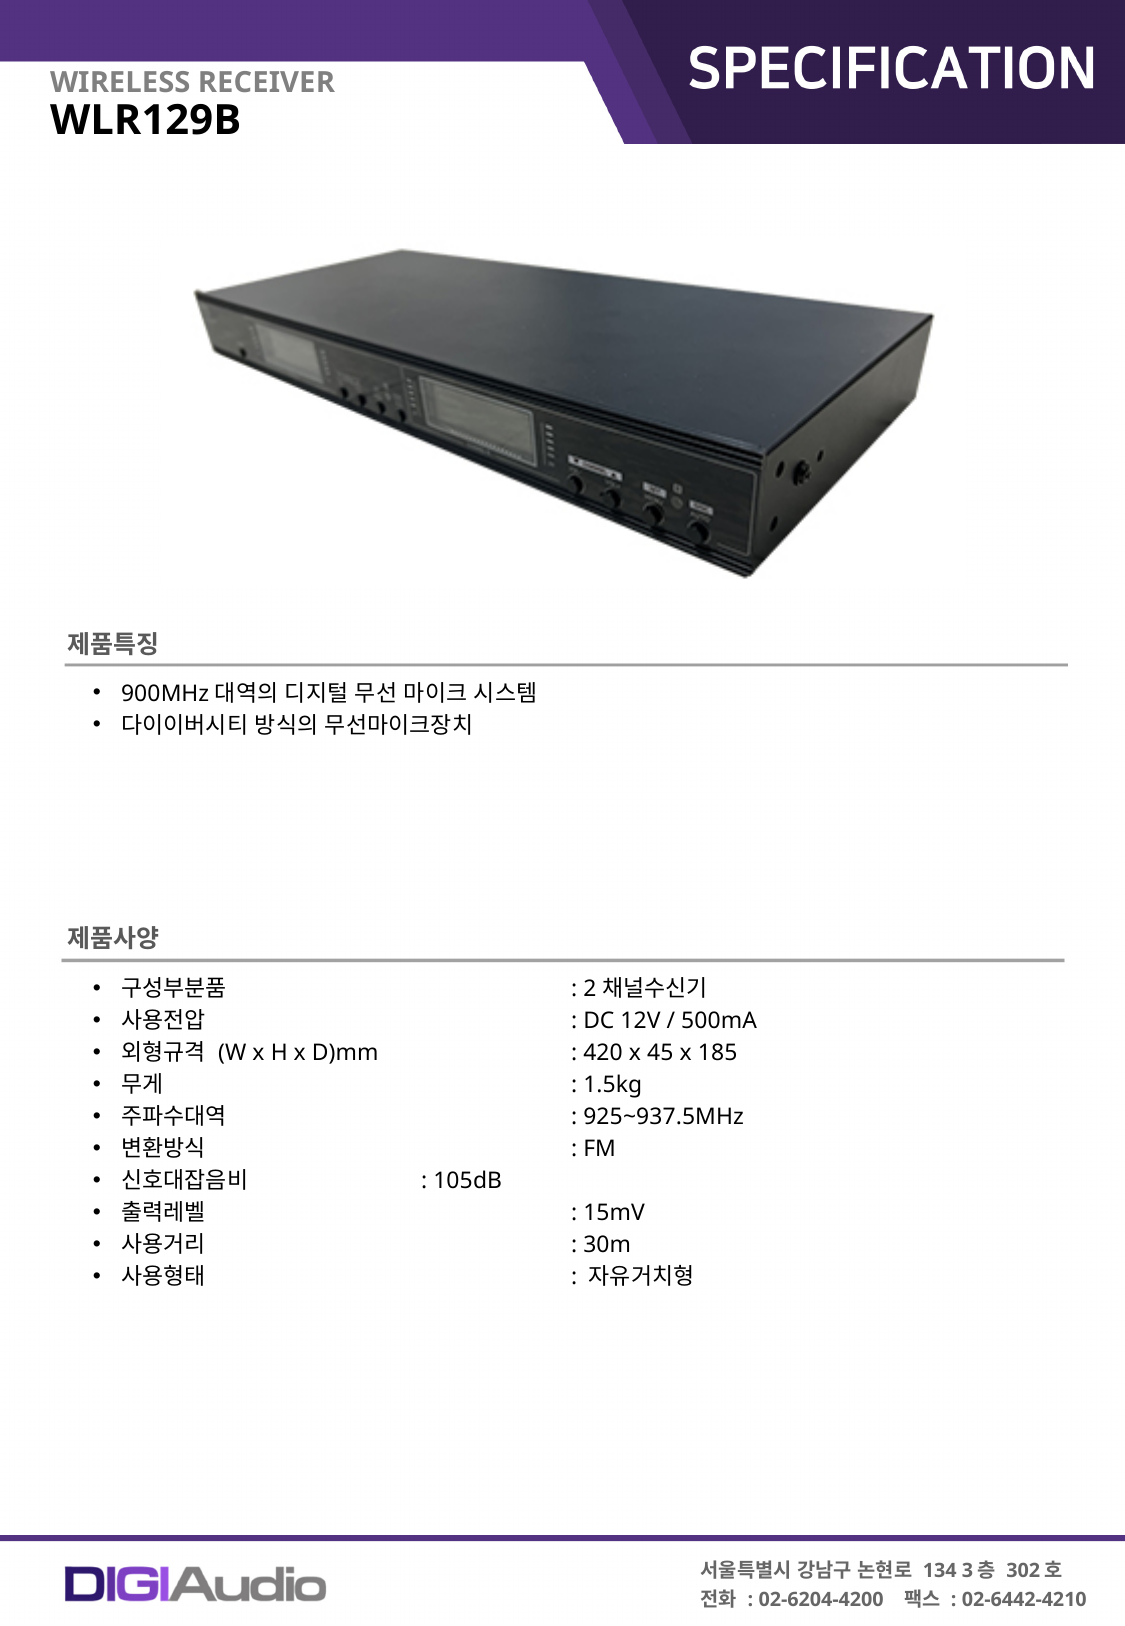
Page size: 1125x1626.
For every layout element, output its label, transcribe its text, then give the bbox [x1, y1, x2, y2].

list 900MHz대역의 디지털 무선 마이크 시스템 다이이버시티 방식의 무선마이크장치 [78, 670, 1071, 907]
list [160, 237, 965, 587]
list 구성부분품 : 2채널수신기 사용전압 : DC 12V / 500mA 외형규격 (W x H x D)mm : 420 x 45 x 185 무게 : 1.5kg 주파수대역 : 925~937.5MHz 변환방식 : FM 신호대잡음비 : 105dB 출력레벨 : 15mV 사용거리 : 30m 사용형태 : 자유거치형 [78, 966, 1071, 1536]
list WIRELESS RECEIVER [35, 57, 575, 104]
list WLR129B [35, 104, 457, 159]
picture [0, 0, 1125, 1625]
